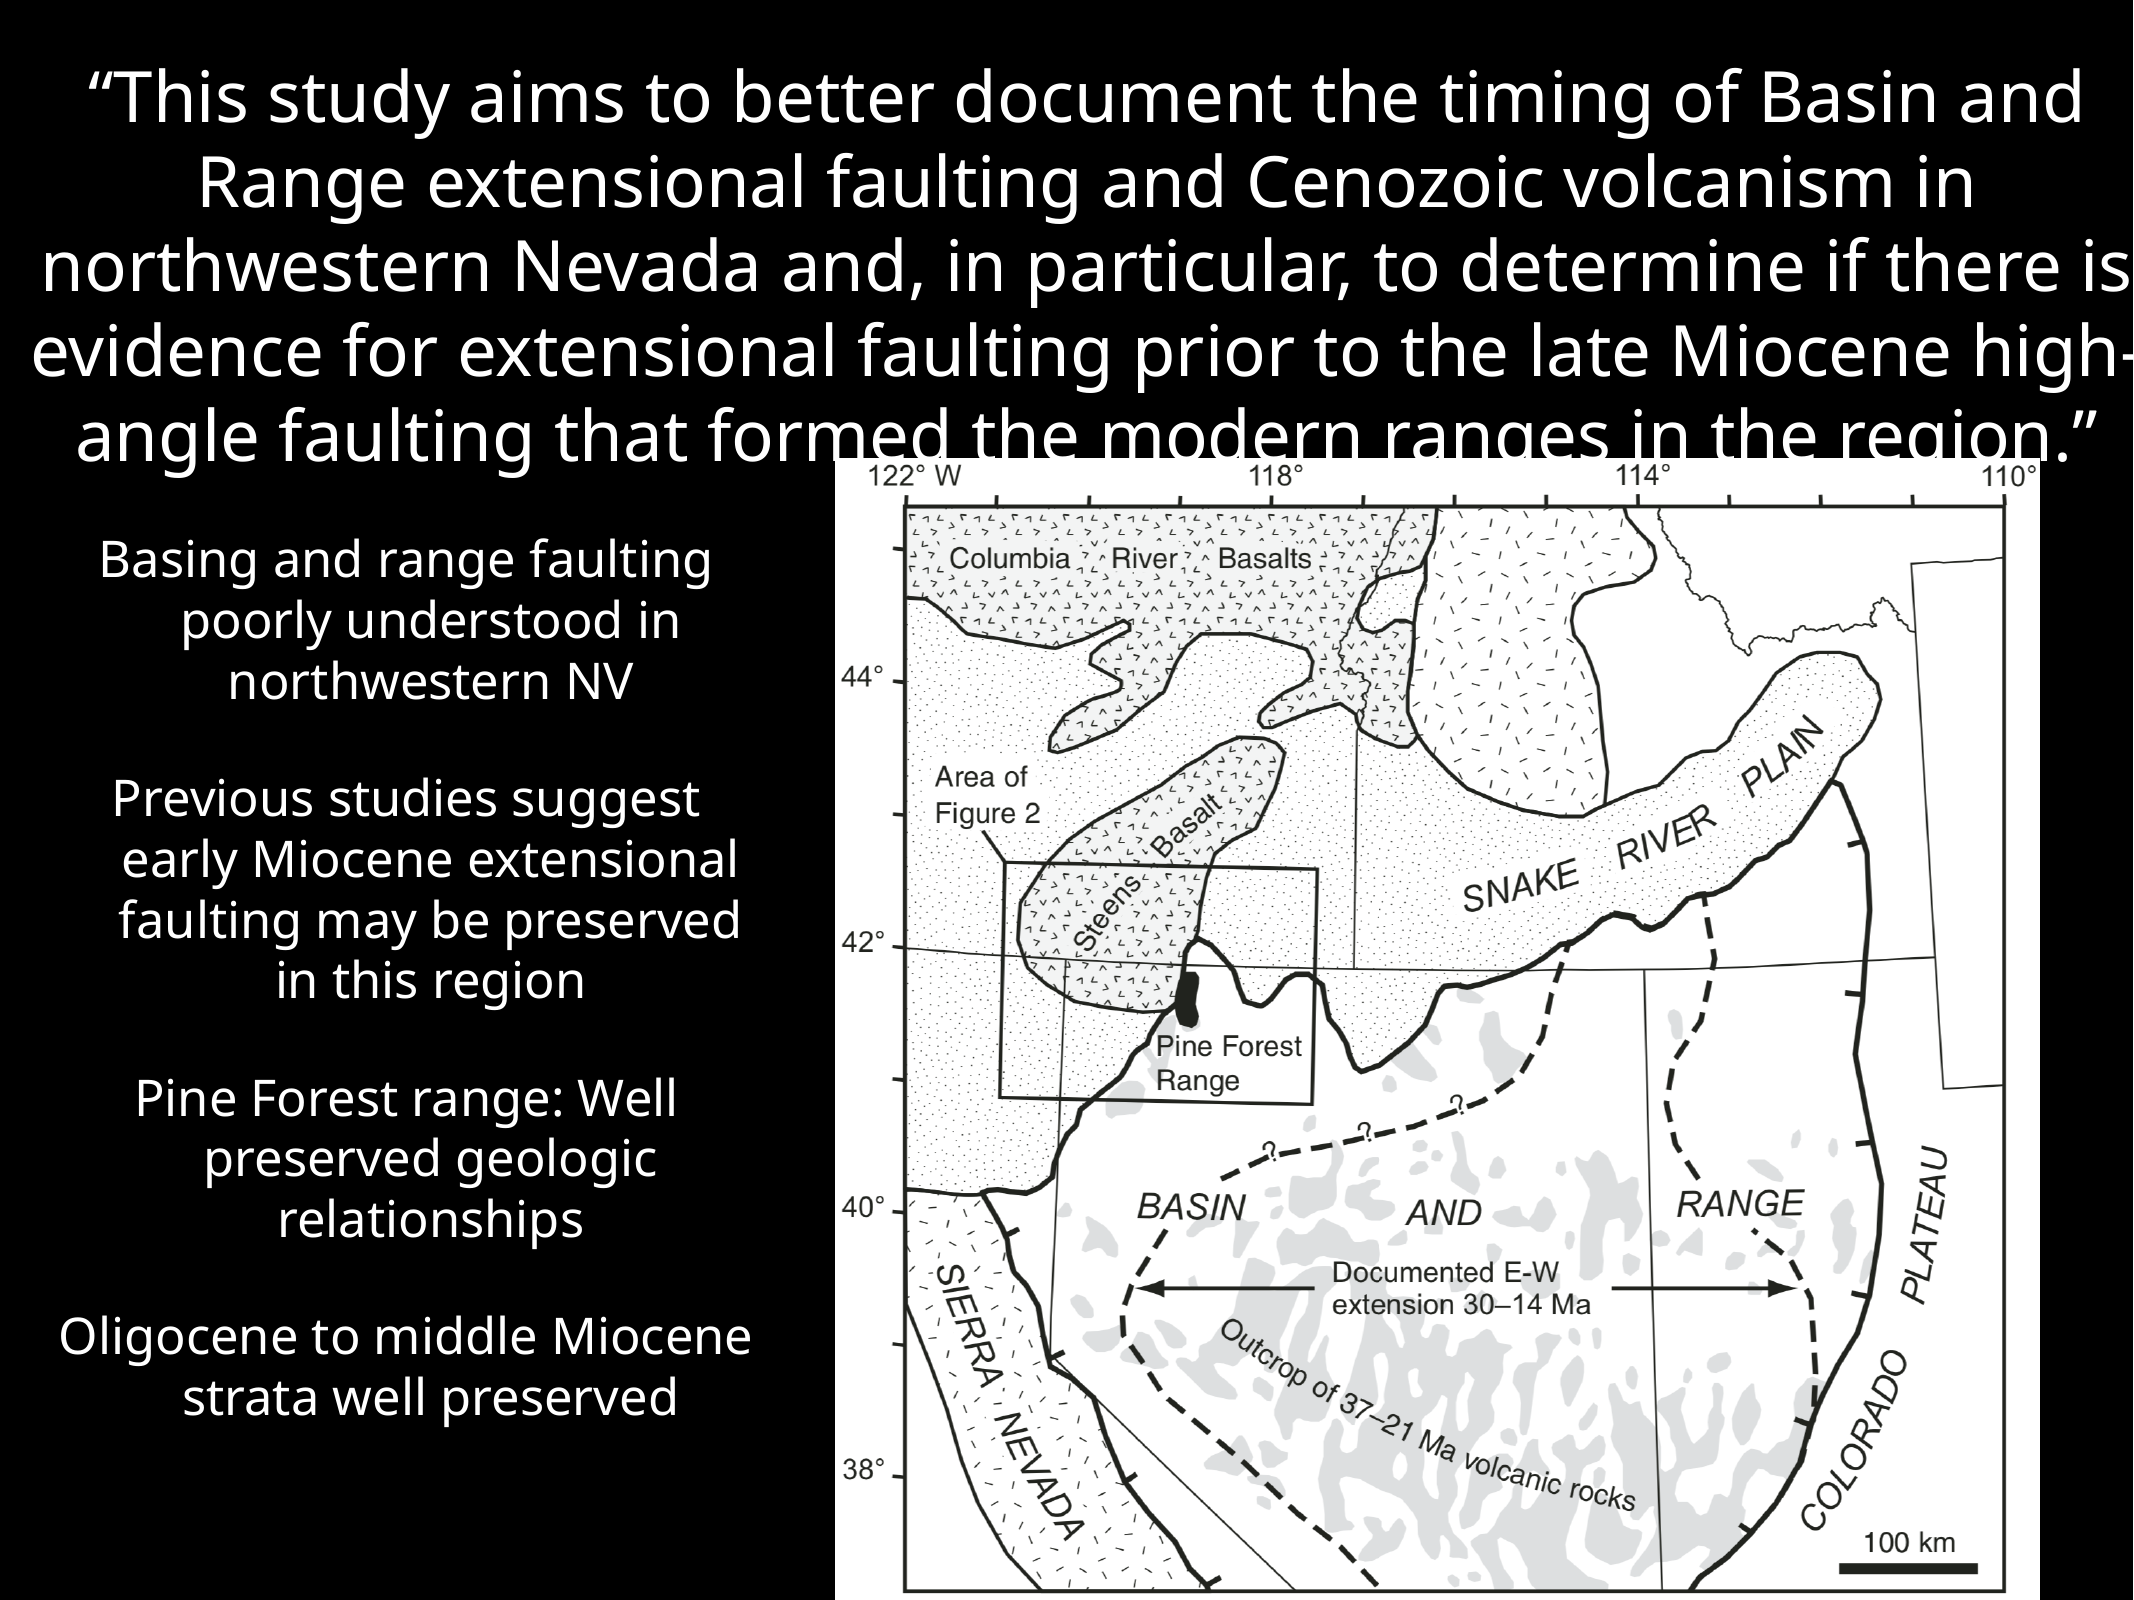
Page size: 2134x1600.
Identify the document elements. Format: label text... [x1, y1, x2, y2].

list Basing and range faulting poorly understood in northwestern NV Previous studies suggest early Miocene extensional faulting may be preserved in this region Pine Forest range: Well preserved geologic relationships Oligocene to middle Miocene strata well preserved [39, 500, 775, 1453]
list “This study aims to better document the timing of Basin and Range extensional faulting and Cenozoic volcanism in northwestern Nevada and, in particular, to determine if there is evidence for extensional faulting prior to the late Miocene high-angle faulting that formed the modern ranges in the region.” [20, 0, 2134, 528]
picture [834, 458, 2040, 1600]
